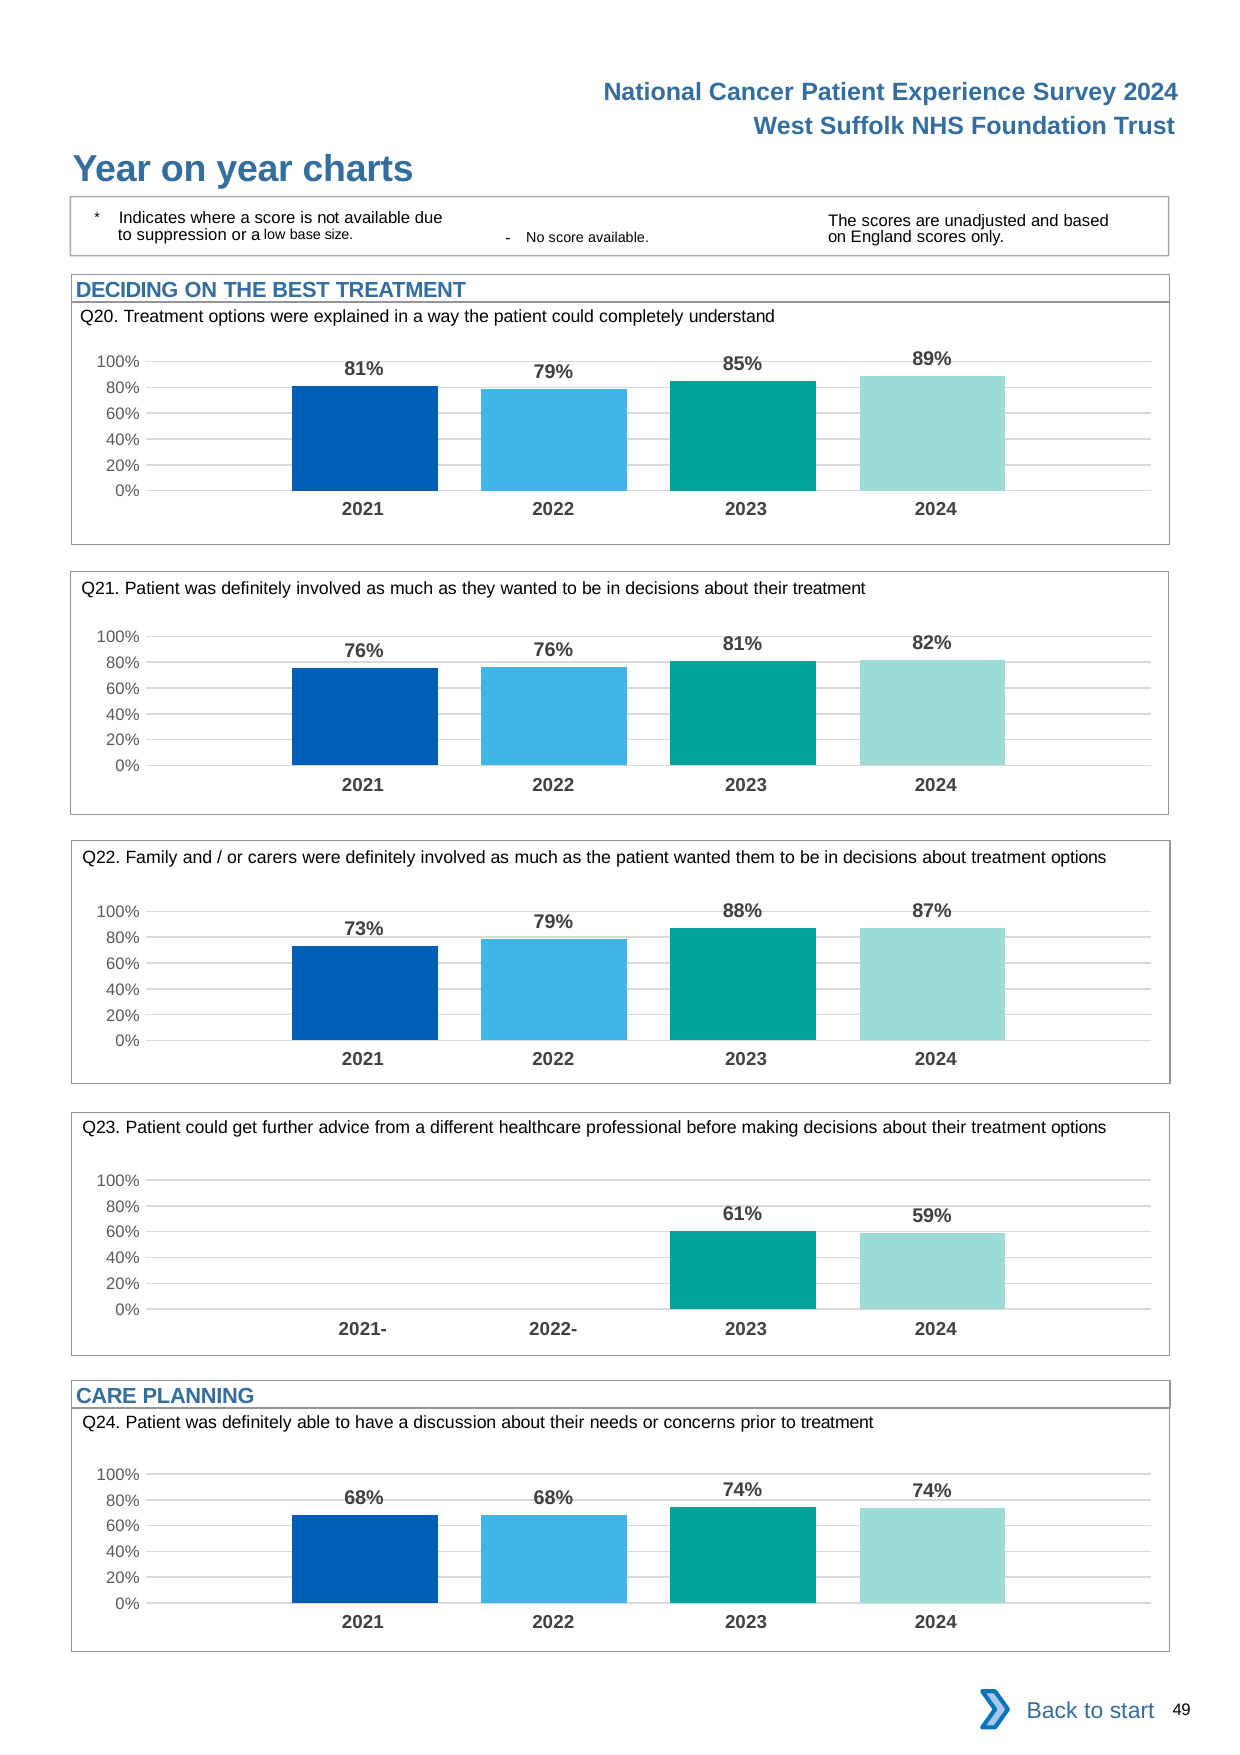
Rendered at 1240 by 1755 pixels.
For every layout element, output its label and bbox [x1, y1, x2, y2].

text_box [69, 274, 1172, 547]
chart [58, 1151, 1158, 1346]
title [70, 257, 745, 300]
text_box [69, 1380, 1172, 1653]
text_box [69, 1102, 1172, 1358]
text_box [70, 831, 1172, 1085]
chart [58, 883, 1158, 1078]
title [70, 144, 745, 195]
text_box [68, 563, 1171, 817]
chart [58, 333, 1158, 528]
slide_number [1170, 1699, 1234, 1720]
text_box [981, 1677, 1170, 1741]
text_box [588, 68, 1194, 147]
chart [58, 608, 1158, 803]
text_box [70, 196, 1169, 256]
chart [58, 1445, 1158, 1640]
